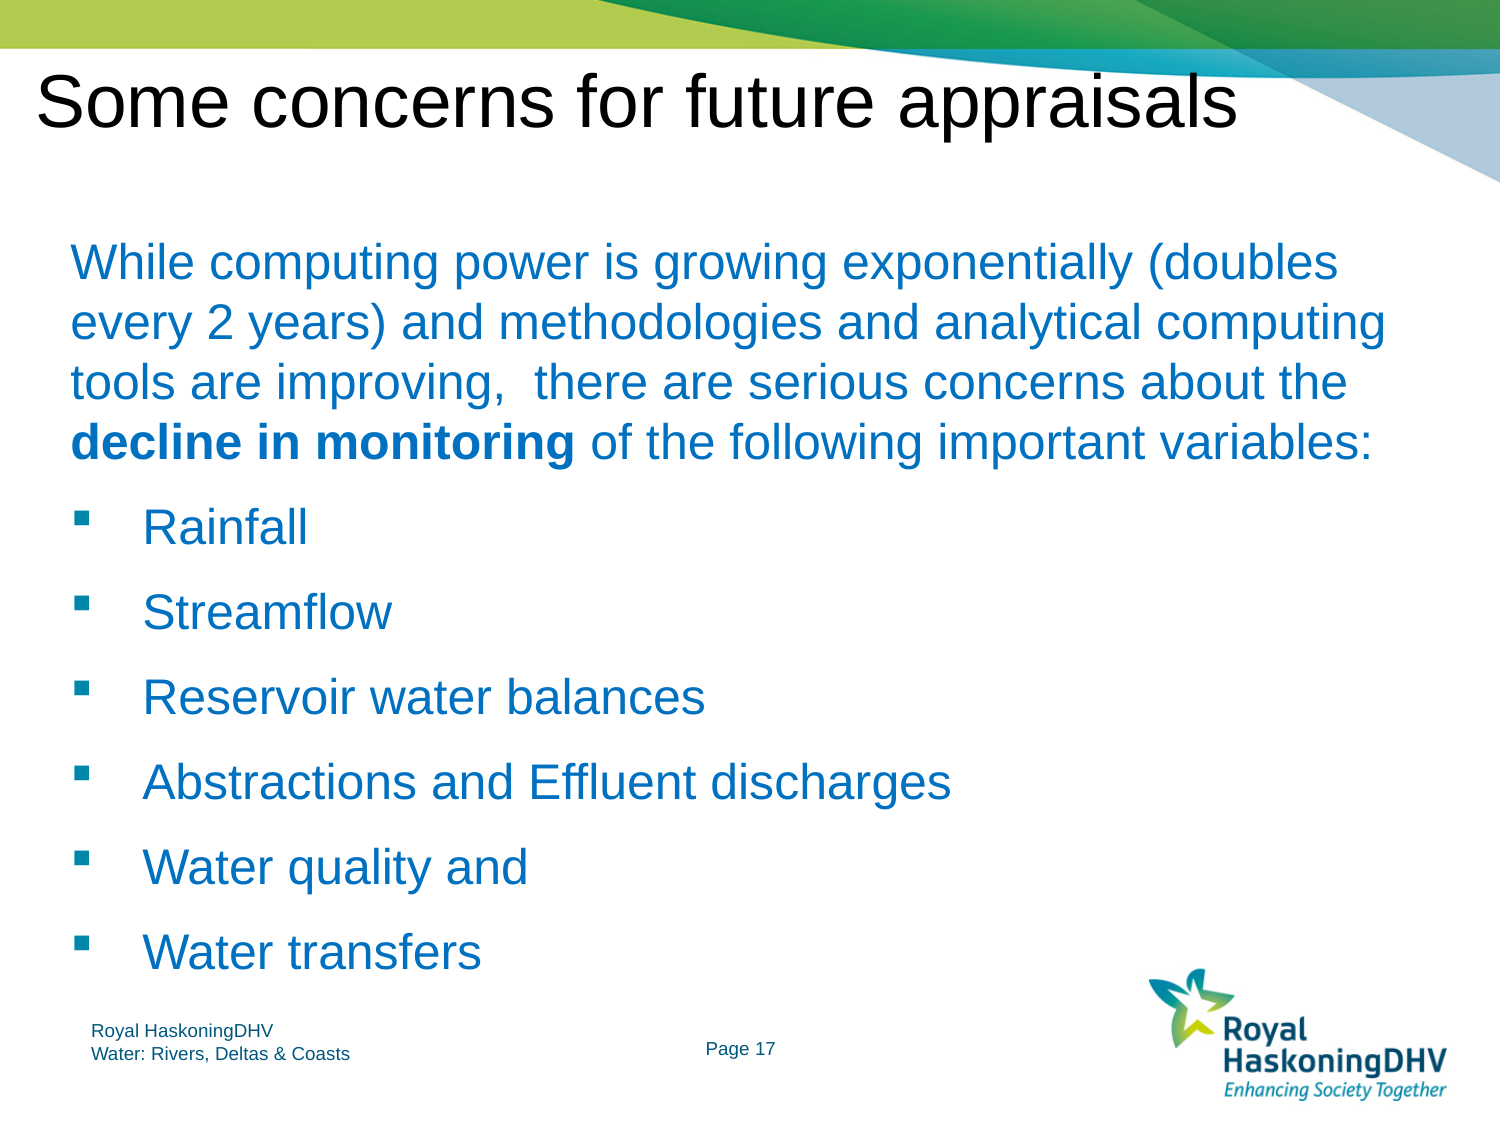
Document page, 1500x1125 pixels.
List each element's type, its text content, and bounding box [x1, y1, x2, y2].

list While computing power is growing exponentially (doubles every 2 years) and methodologies and analytical computing tools are improving, there are serious concerns about the decline in monitoring of the following important variables: Rainfall Streamflow Reservoir water balances Abstractions and Effluent discharges Water quality and Water transfers [70, 152, 1421, 1032]
title Some concerns for future appraisals [35, 45, 1465, 233]
picture [0, 0, 1500, 1125]
